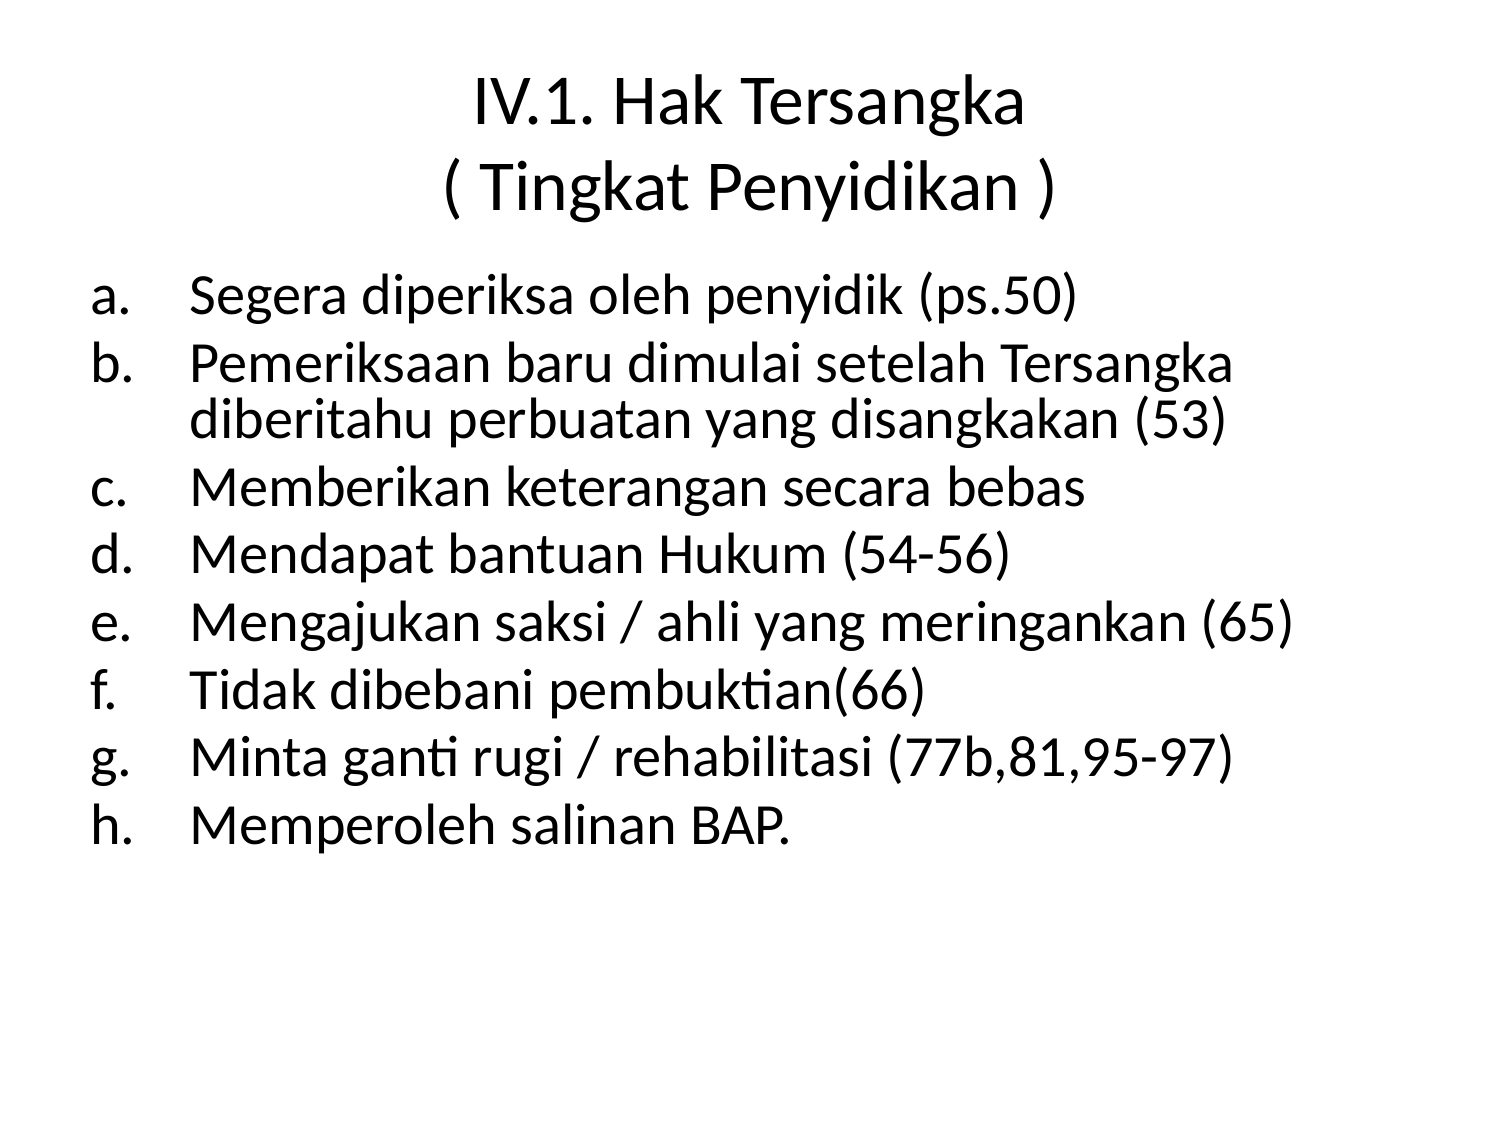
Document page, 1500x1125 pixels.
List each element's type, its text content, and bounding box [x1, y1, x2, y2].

title IV.1. Hak Tersangka ( Tingkat Penyidikan ) [75, 45, 1425, 233]
list Segera diperiksa oleh penyidik (ps.50) Pemeriksaan baru dimulai setelah Tersangka diberitahu perbuatan yang disangkakan (53) Memberikan keterangan secara bebas Mendapat bantuan Hukum (54-56) Mengajukan saksi / ahli yang meringankan (65) Tidak dibebani pembuktian(66) Minta ganti rugi / rehabilitasi (77b,81,95-97) Memperoleh salinan BAP. [75, 262, 1425, 1005]
